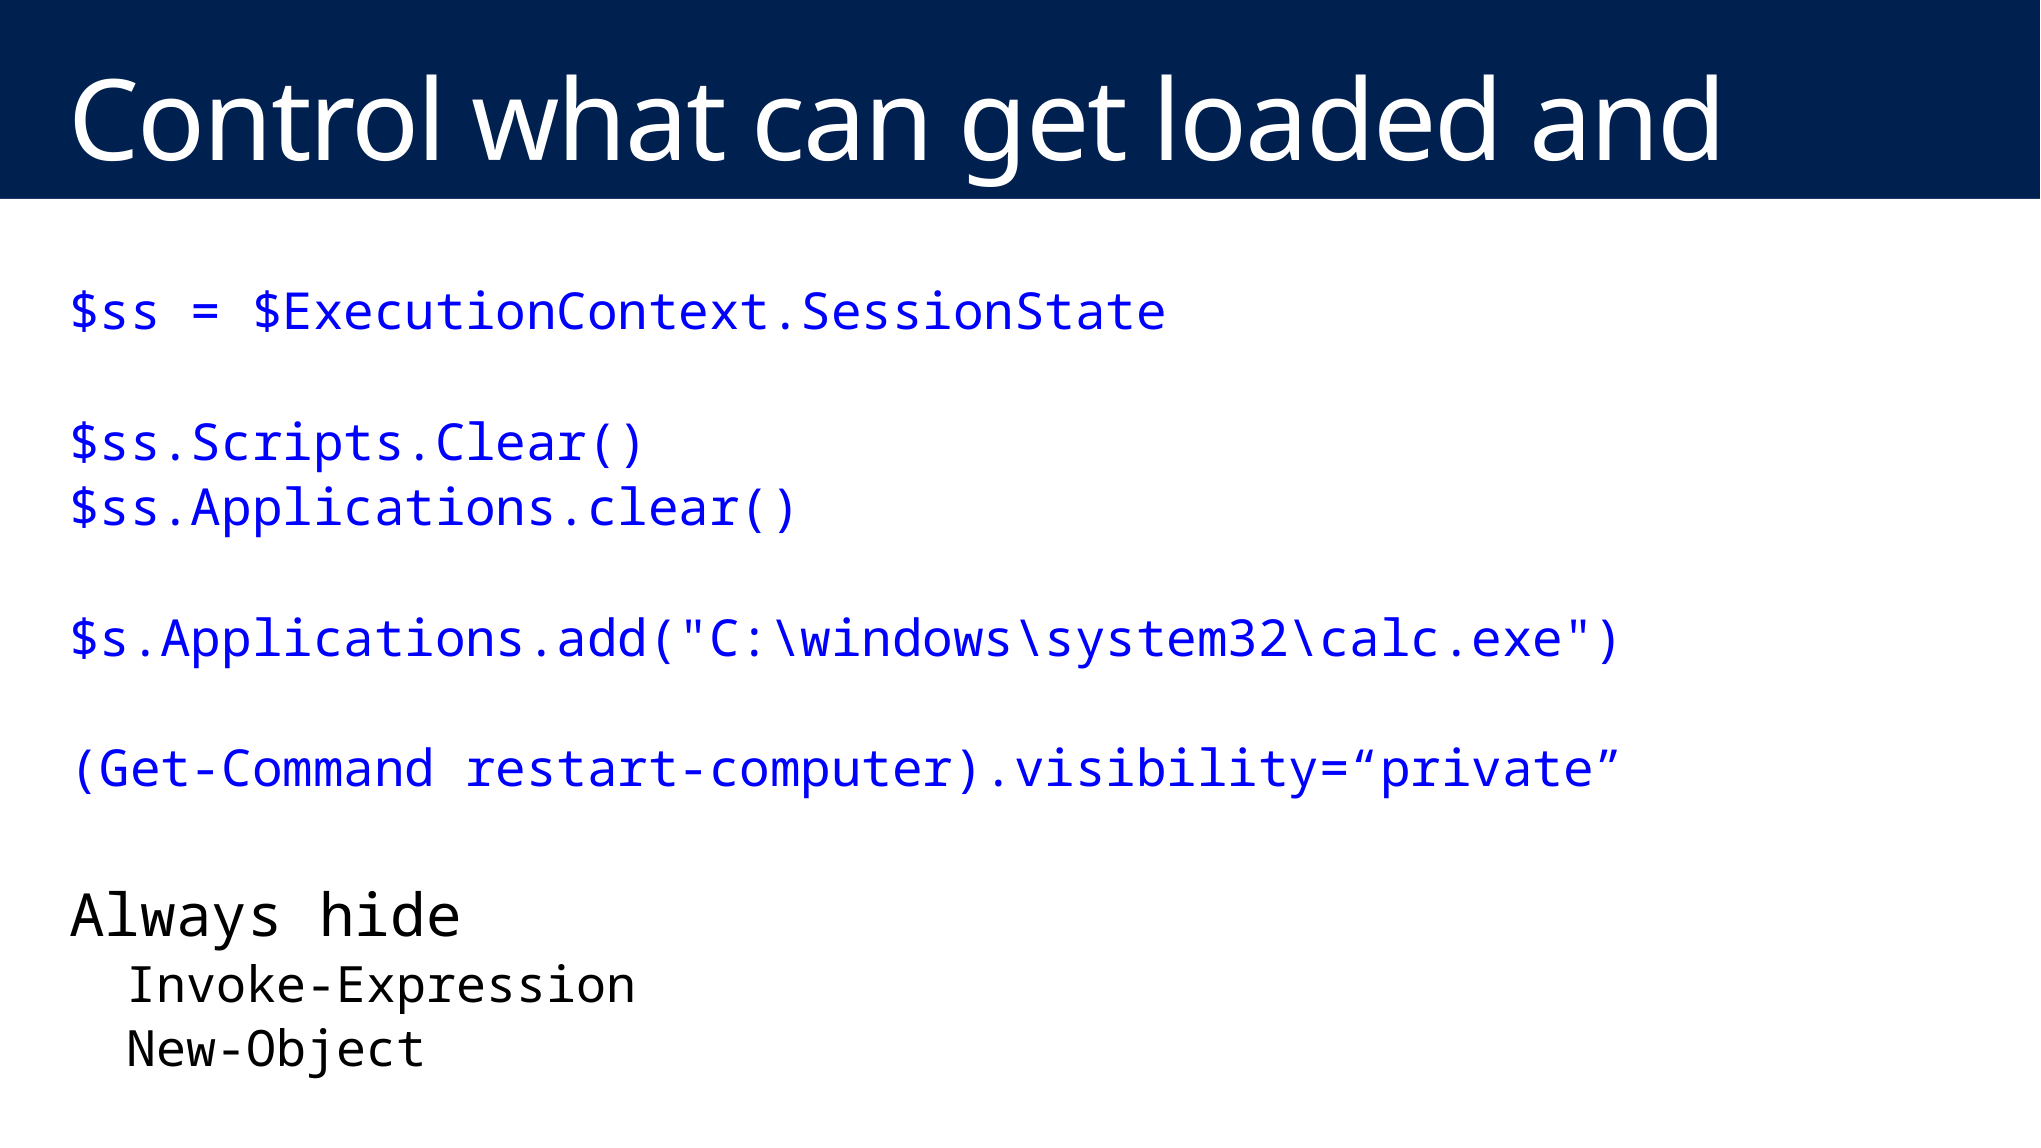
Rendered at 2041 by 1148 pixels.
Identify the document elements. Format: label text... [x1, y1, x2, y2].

title Control what can get loaded and seen [45, 48, 1996, 199]
list $ss = $ExecutionContext.SessionState $ss.Scripts.Clear() $ss.Applications.clear() $s.Applications.add("C:\windows\system32\calc.exe") (Get-Command restart-computer).visibility=“private” Always hide Invoke-Expression New-Object [45, 199, 1995, 1140]
